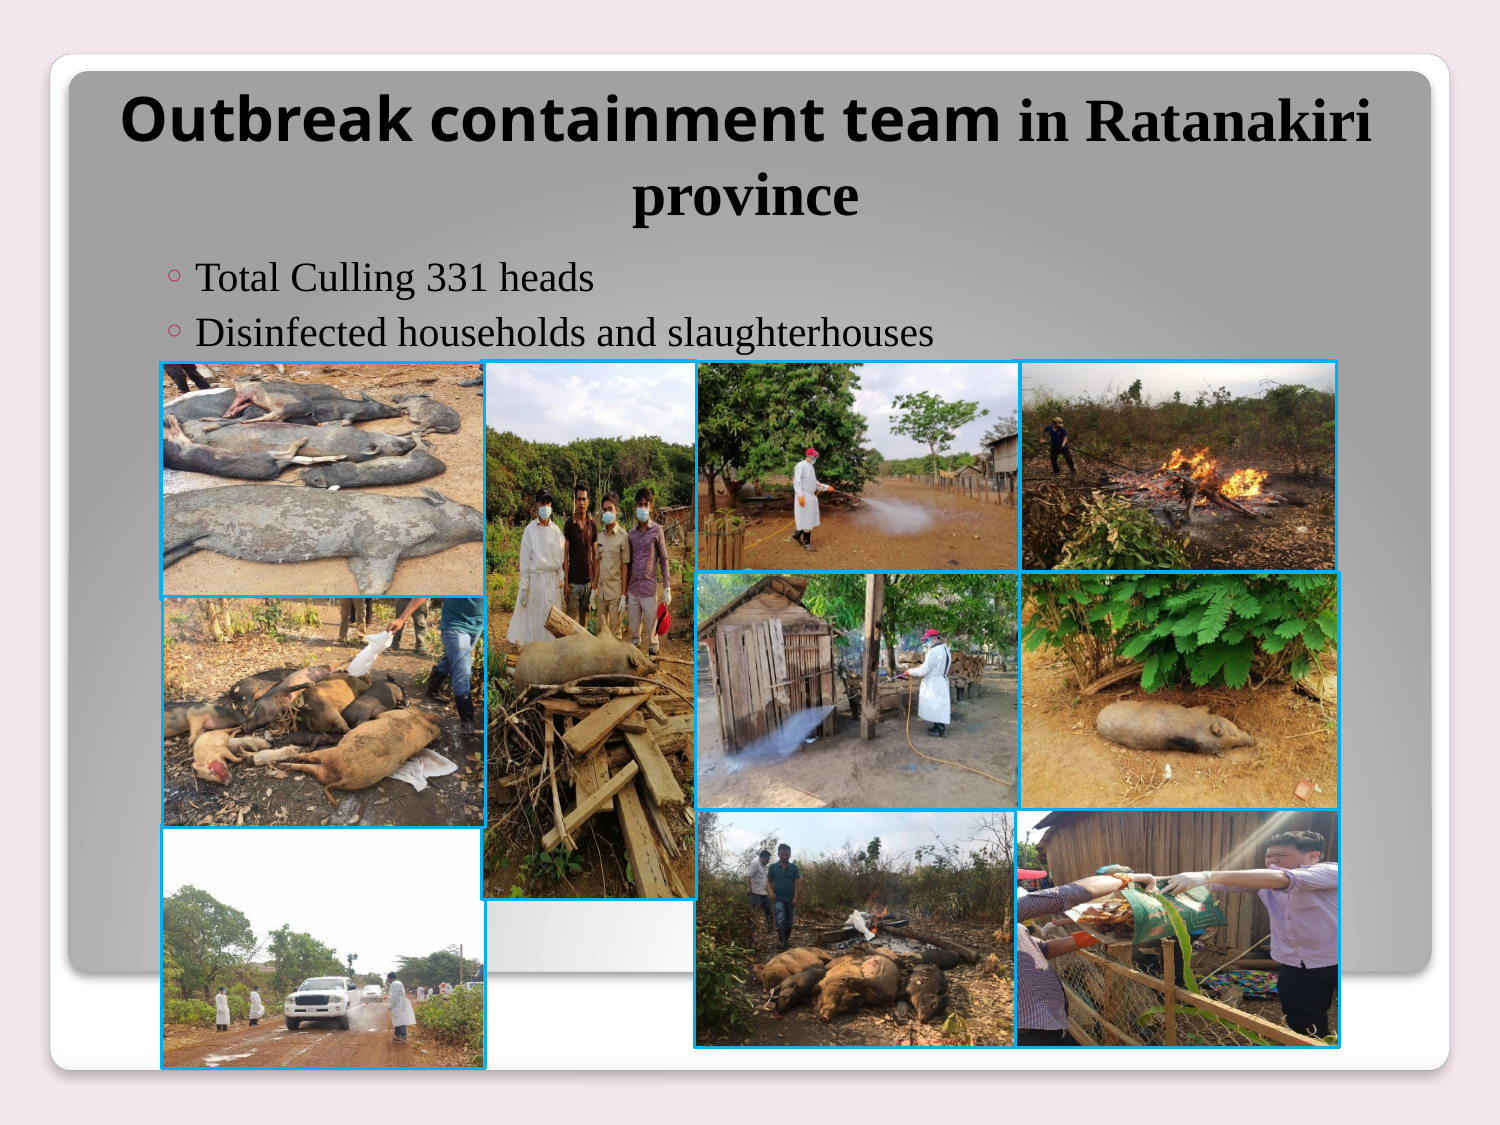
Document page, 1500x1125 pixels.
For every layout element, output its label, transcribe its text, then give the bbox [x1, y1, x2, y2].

list Total Culling 331 heads Disinfected households and slaughterhouses [75, 235, 1418, 962]
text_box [162, 362, 1338, 1068]
title Outbreak containment team in Ratanakiri province [75, 72, 1418, 235]
